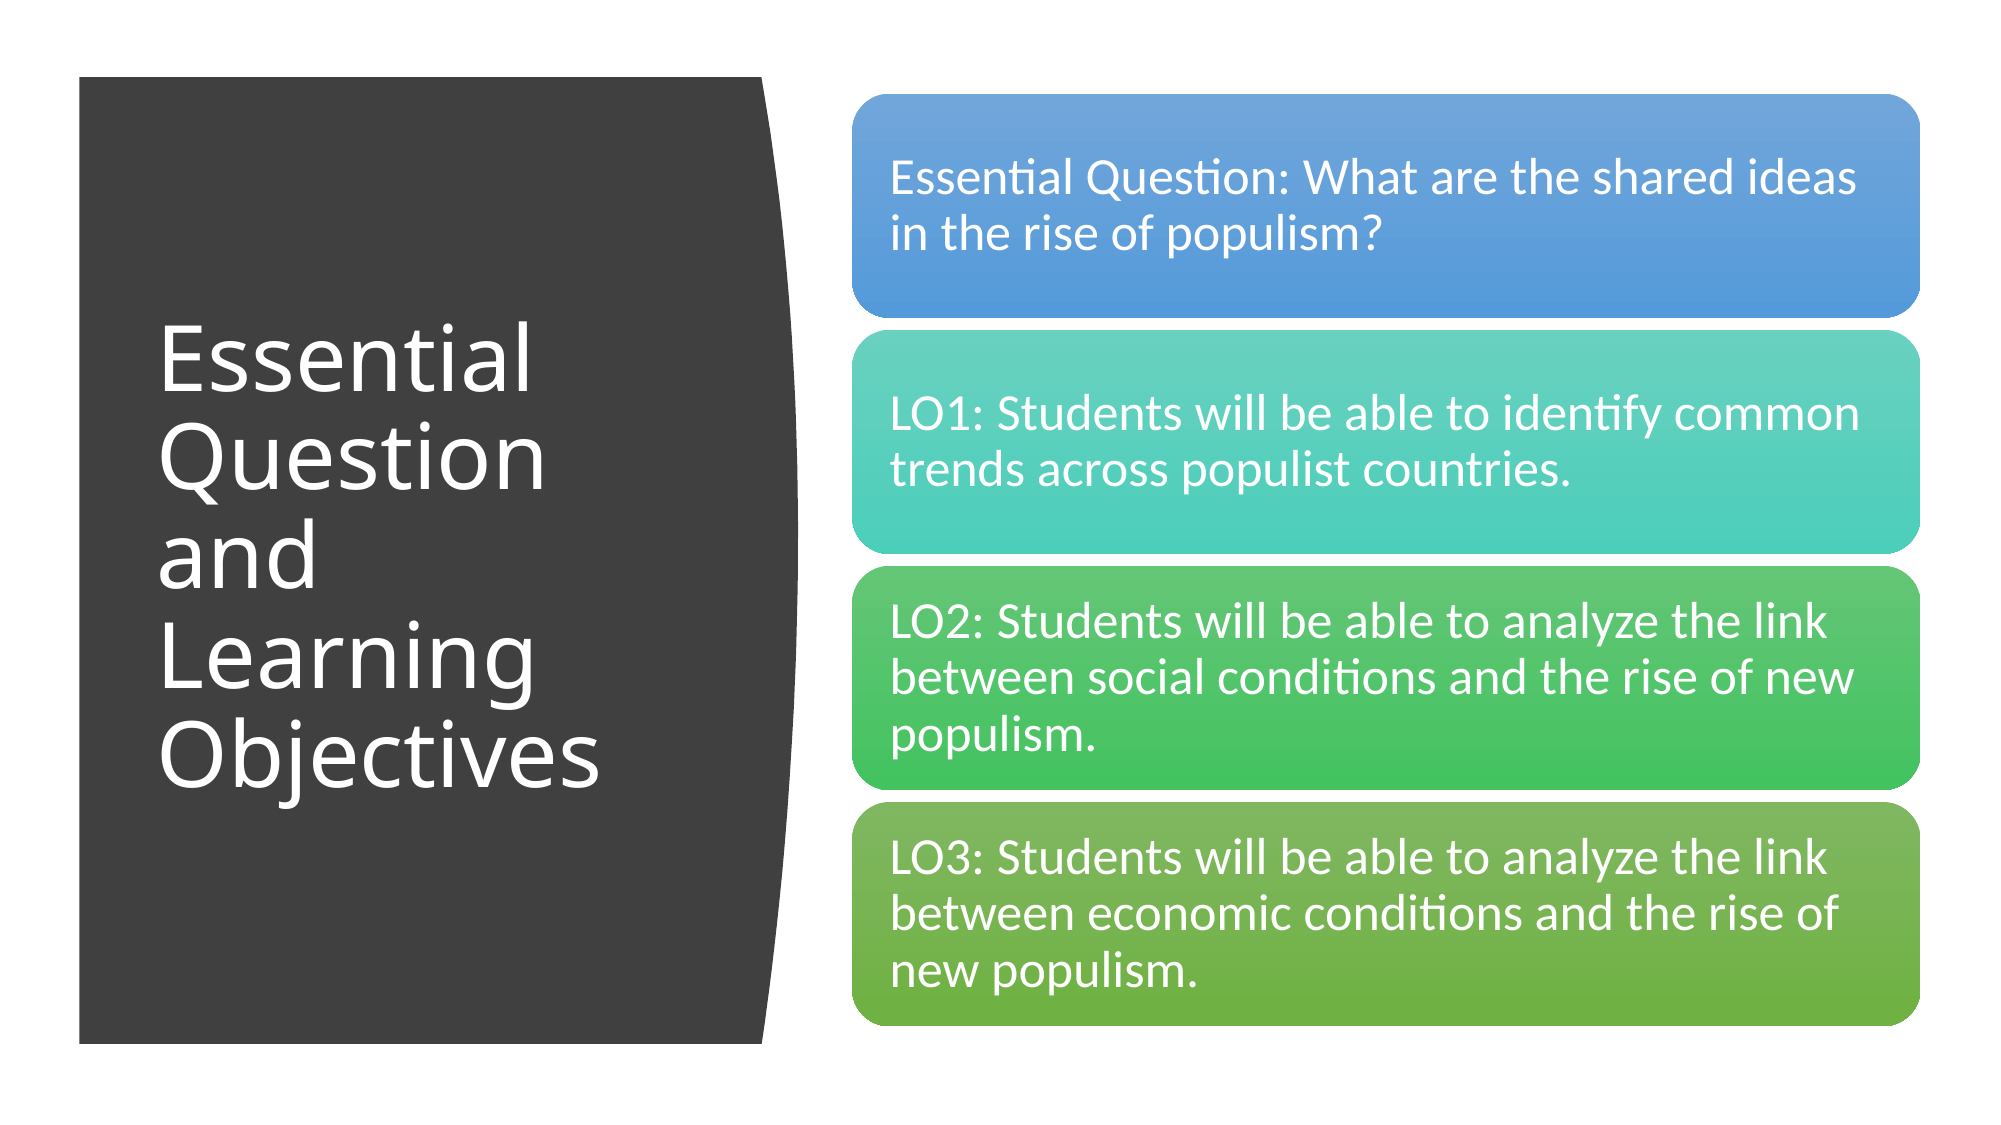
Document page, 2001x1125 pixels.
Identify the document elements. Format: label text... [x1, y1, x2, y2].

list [852, 77, 1921, 1043]
title Essential Question and Learning Objectives [141, 166, 702, 953]
text_box [78, 76, 800, 1045]
